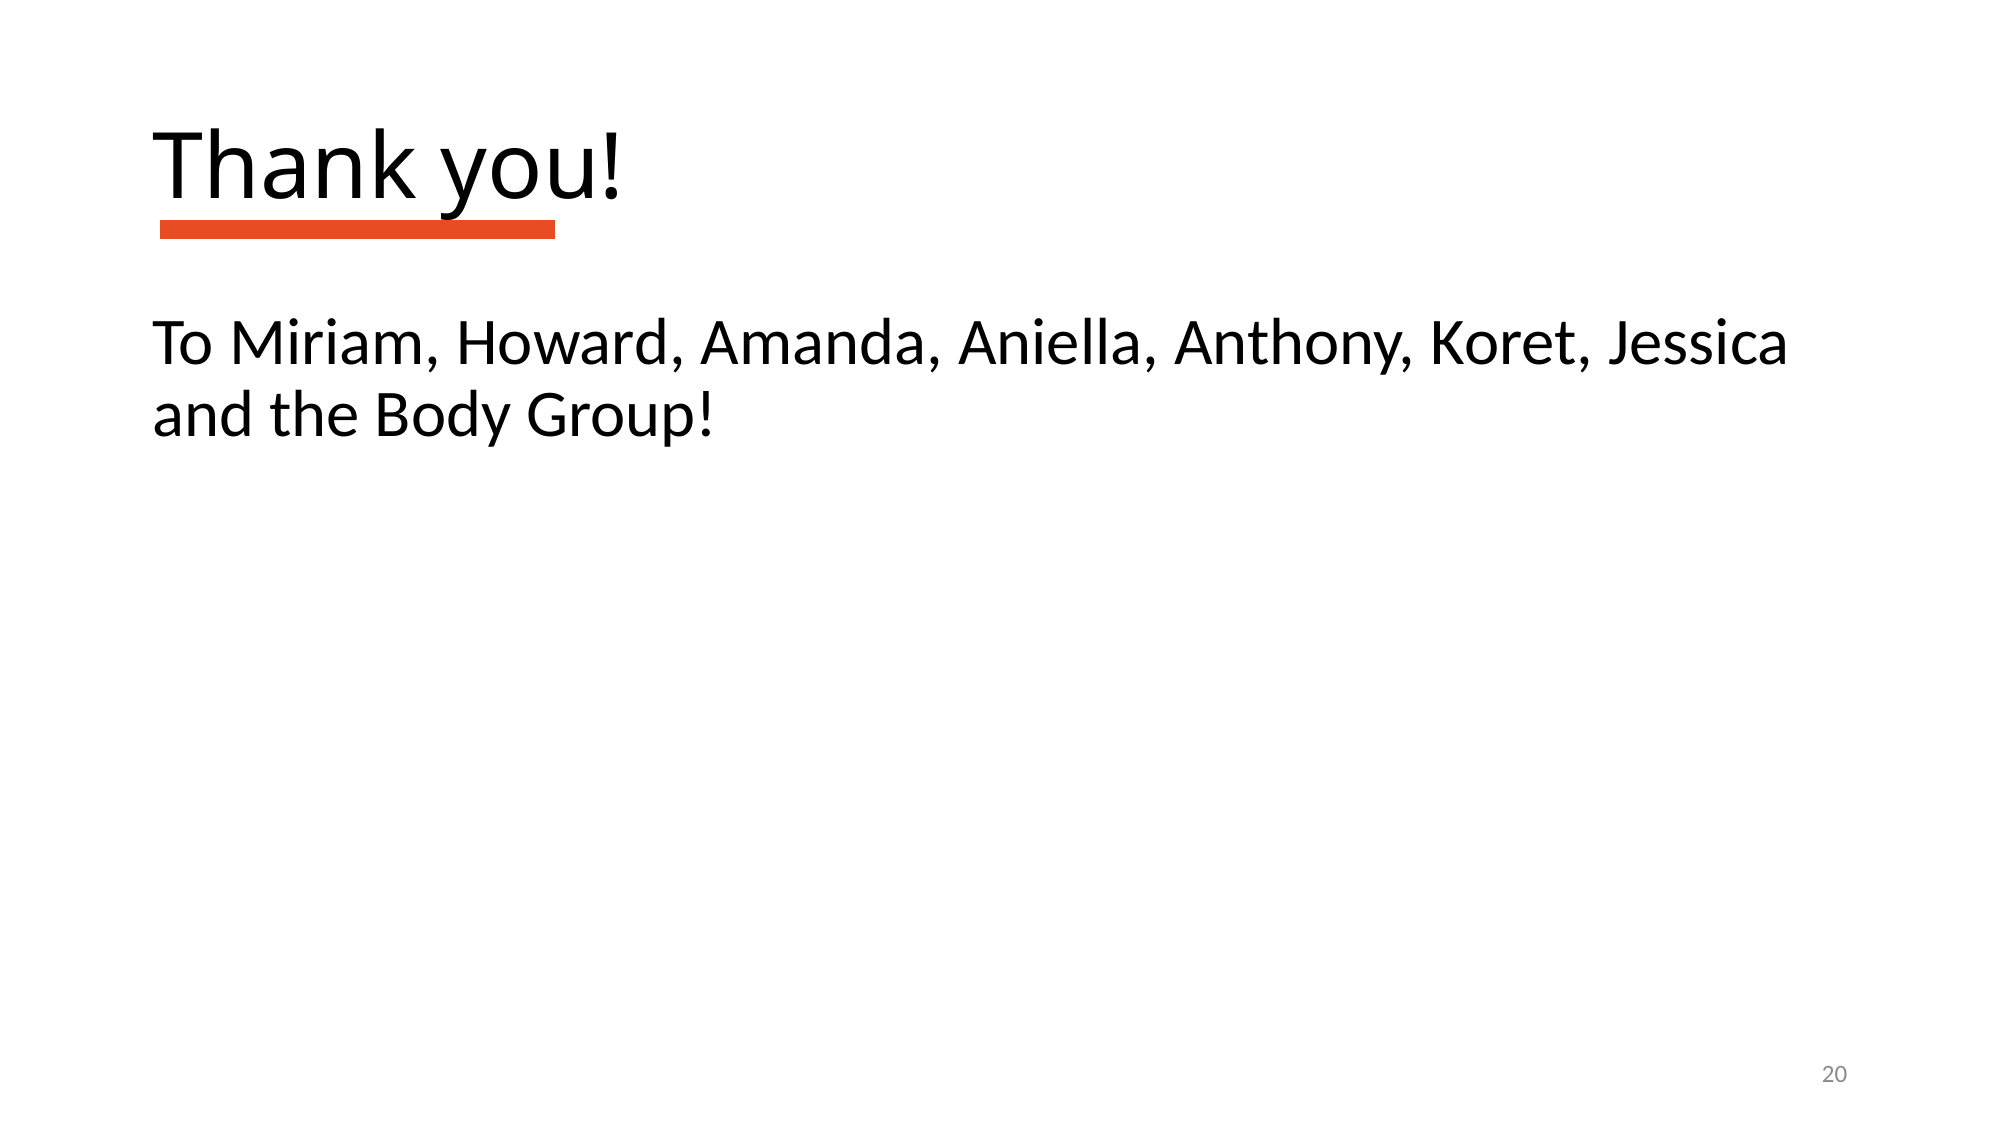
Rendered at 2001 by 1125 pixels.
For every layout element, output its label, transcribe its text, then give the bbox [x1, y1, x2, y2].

list To Miriam, Howard, Amanda, Aniella, Anthony, Koret, Jessica and the Body Group! [137, 299, 1863, 1014]
slide_number 20 [1412, 1042, 1863, 1103]
title Thank you! [137, 59, 1863, 278]
